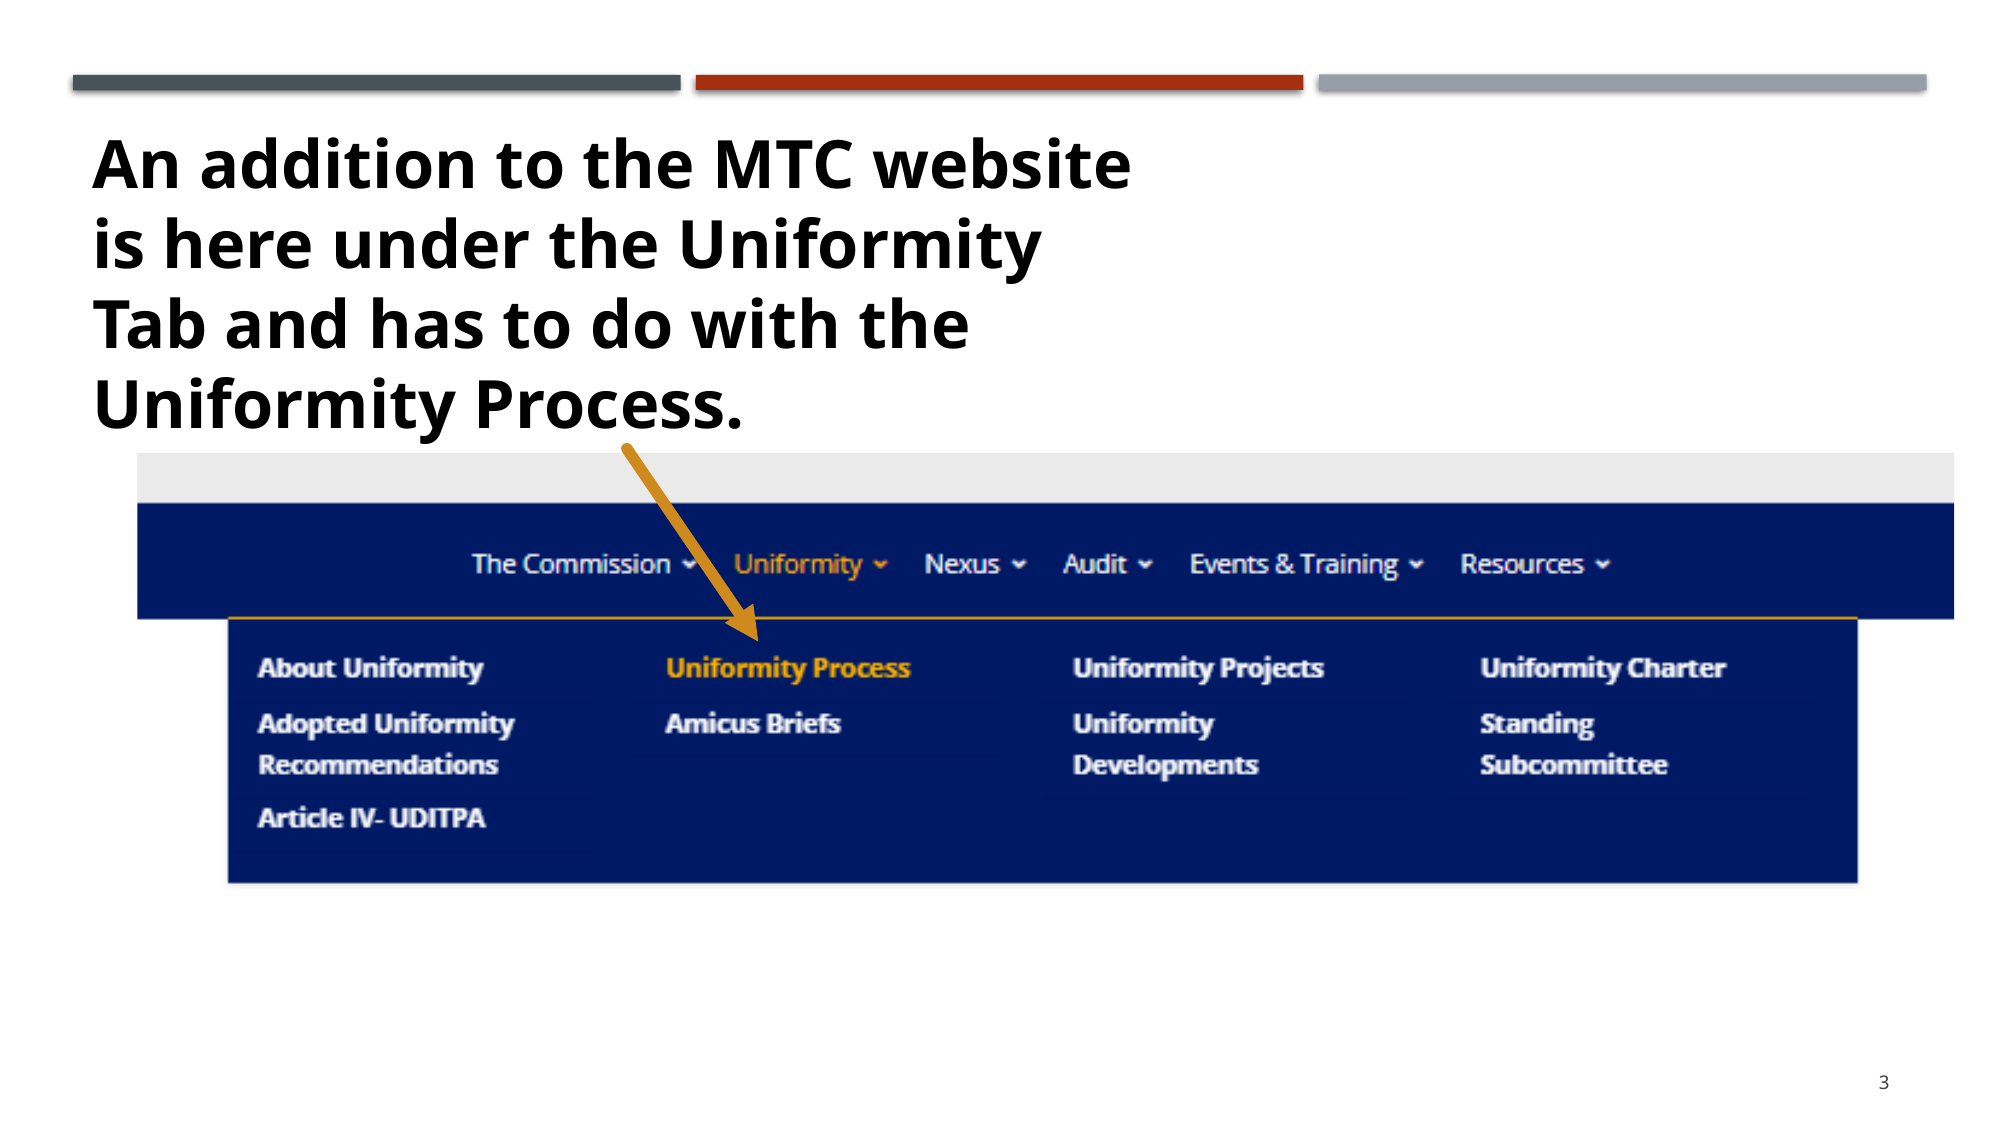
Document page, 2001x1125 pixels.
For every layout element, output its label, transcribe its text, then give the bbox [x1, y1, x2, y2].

text_box An addition to the MTC website is here under the Uniformity Tab and has to do with the Uniformity Process. [77, 114, 1177, 449]
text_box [626, 371, 759, 643]
slide_number 3 [1732, 1053, 1905, 1114]
picture [136, 453, 1955, 889]
